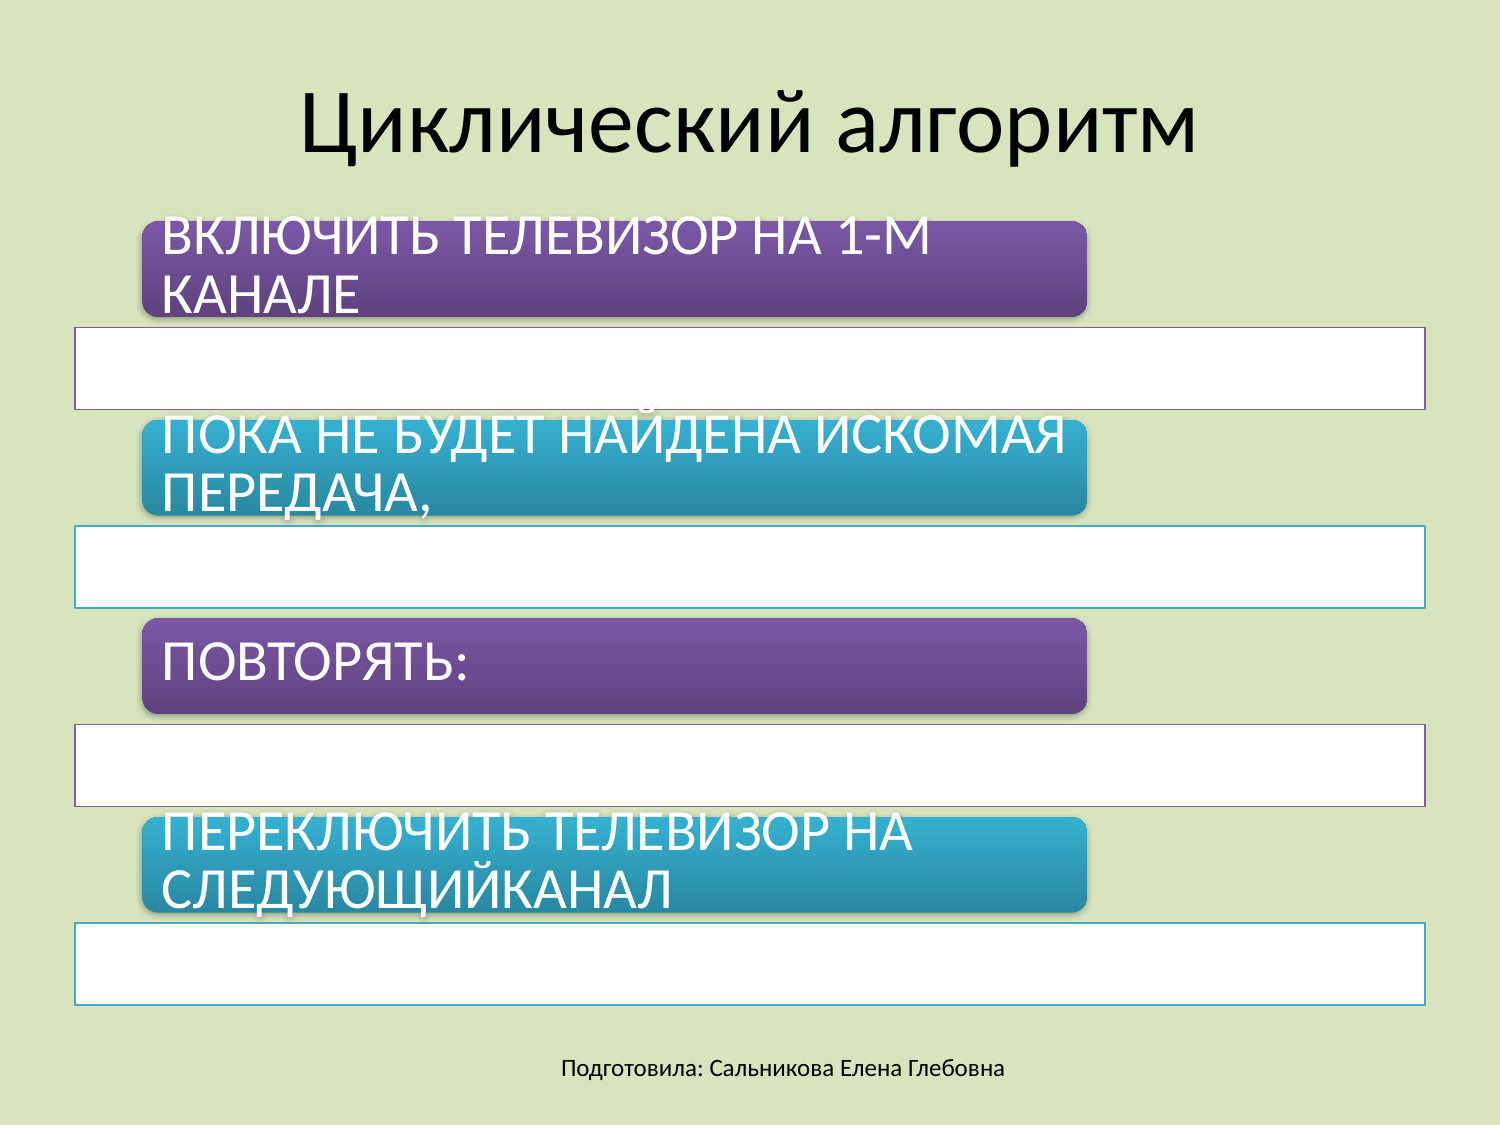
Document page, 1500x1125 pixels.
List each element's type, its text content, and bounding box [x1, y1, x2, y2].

footer Подготовила: Сальникова Елена Глебовна [512, 1042, 1055, 1090]
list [74, 210, 1426, 1006]
title Циклический алгоритм [75, 45, 1425, 188]
